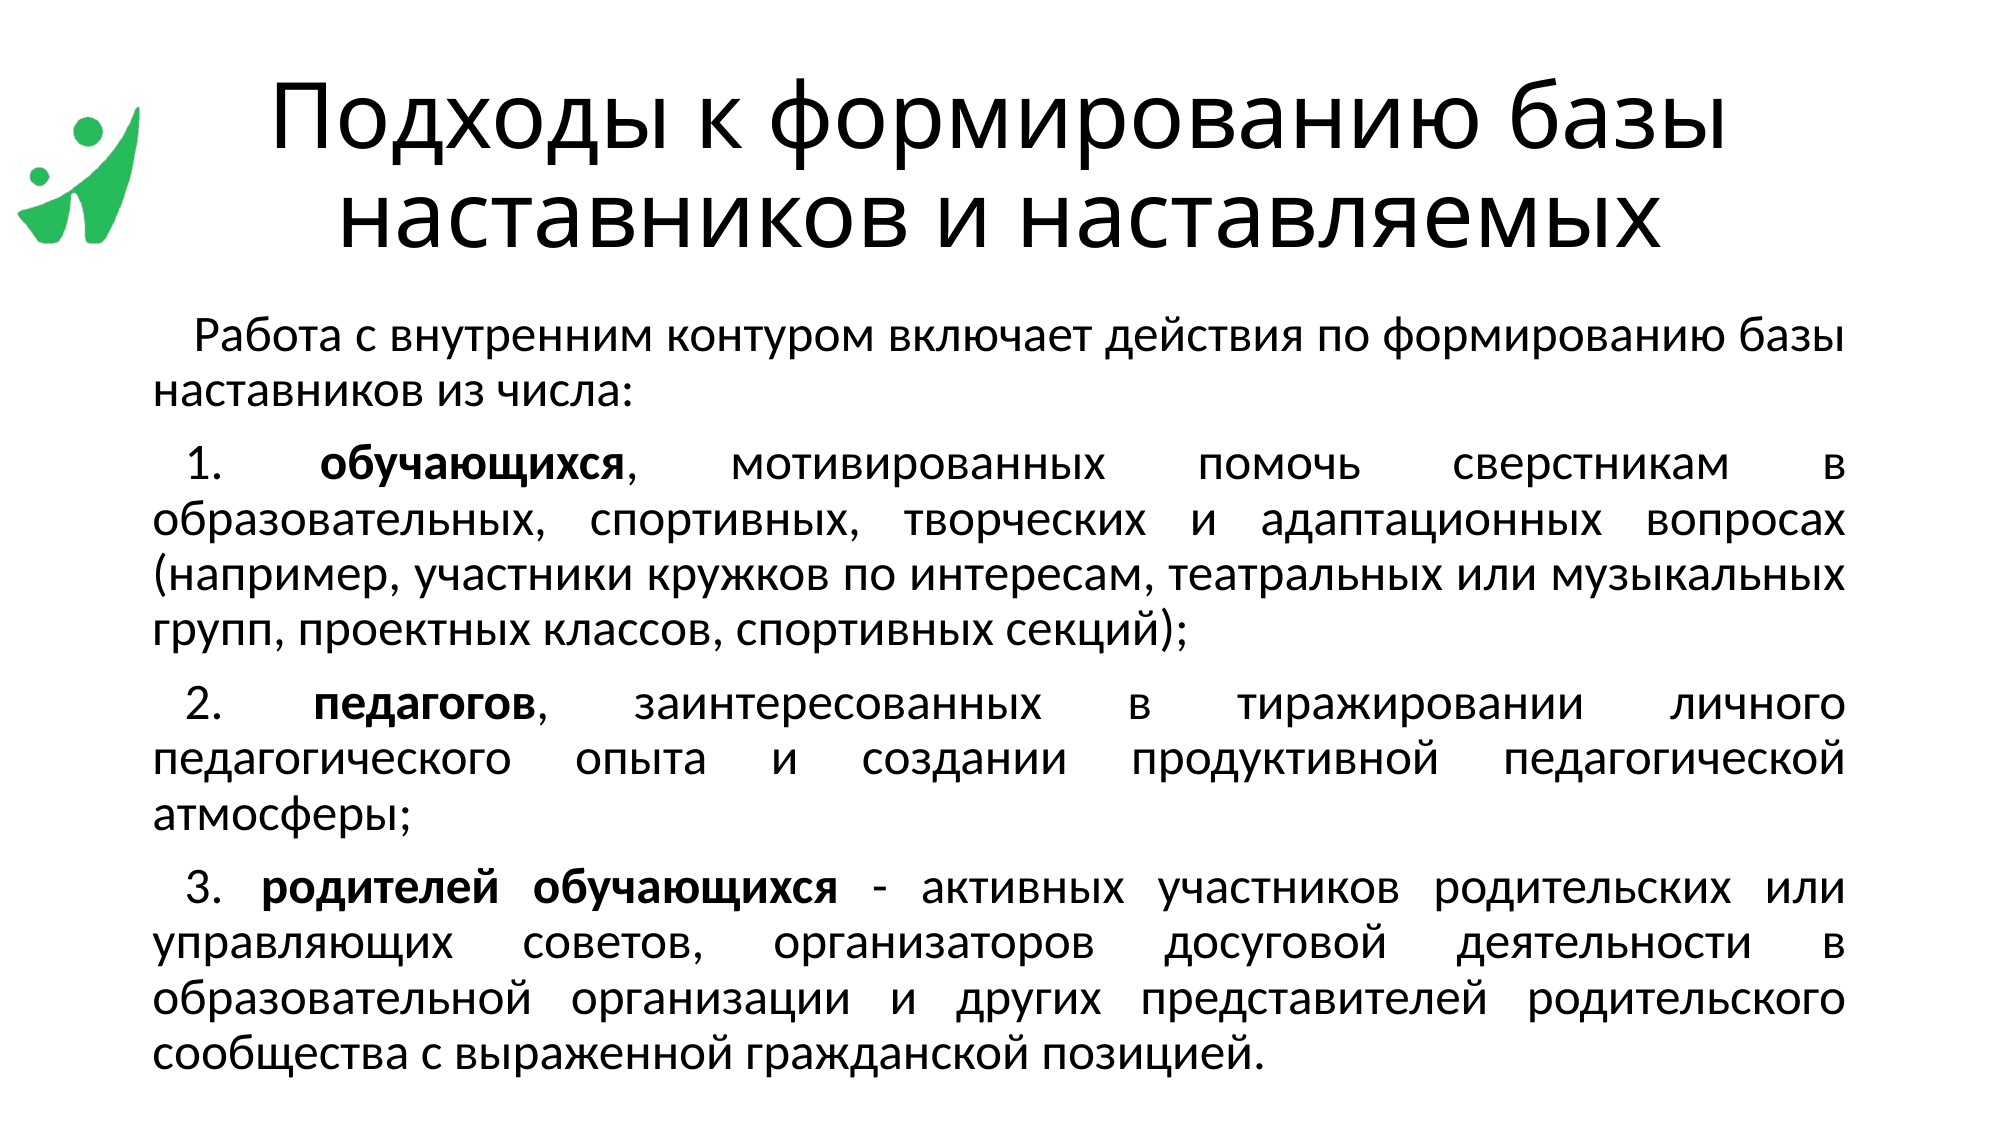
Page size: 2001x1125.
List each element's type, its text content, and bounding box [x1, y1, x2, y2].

title Подходы к формированию базы наставников и наставляемых [137, 59, 1863, 278]
list Работа с внутренним контуром включает действия по формированию базы наставников из числа: обучающихся, мотивированных помочь сверстникам в образовательных, спортивных, творческих и адаптационных вопросах (например, участники кружков по интересам, театральных или музыкальных групп, проектных классов, спортивных секций); педагогов, заинтересованных в тиражировании личного педагогического опыта и создании продуктивной педагогической атмосферы; родителей обучающихся - активных участников родительских или управляющих советов, организаторов досуговой деятельности в образовательной организации и других представителей родительского сообщества с выраженной гражданской позицией. [137, 299, 1863, 1091]
picture [0, 92, 322, 285]
